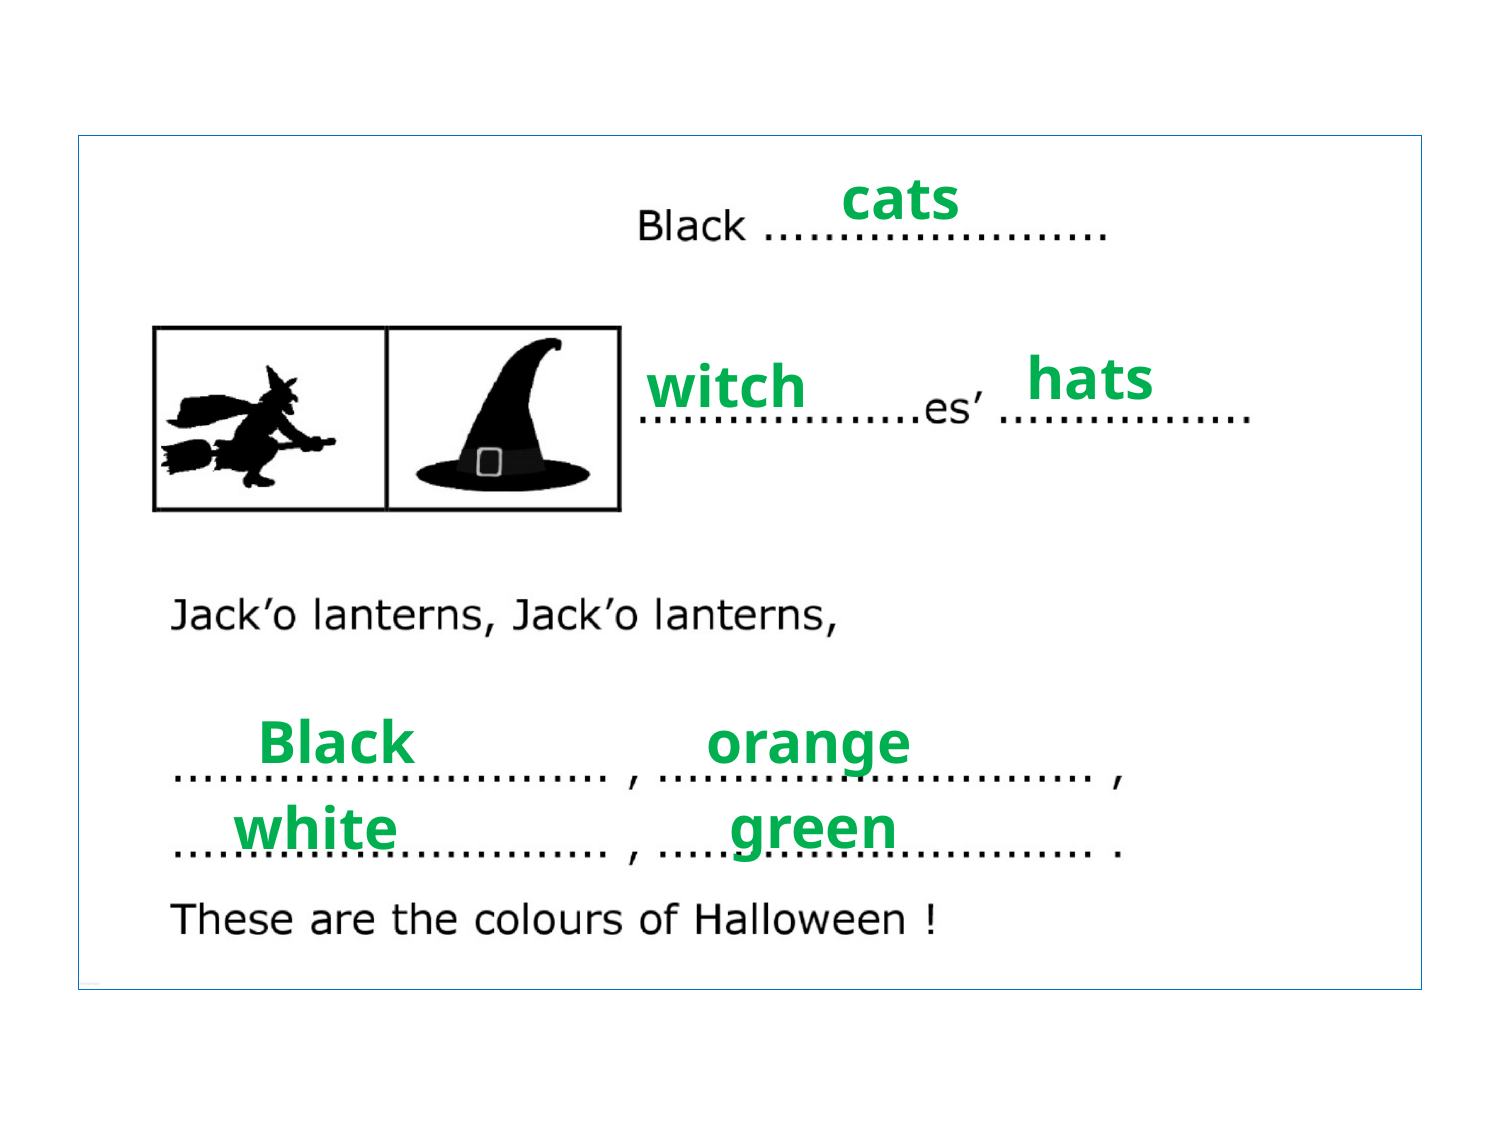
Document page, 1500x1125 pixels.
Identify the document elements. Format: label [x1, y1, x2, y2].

picture [78, 134, 1422, 991]
